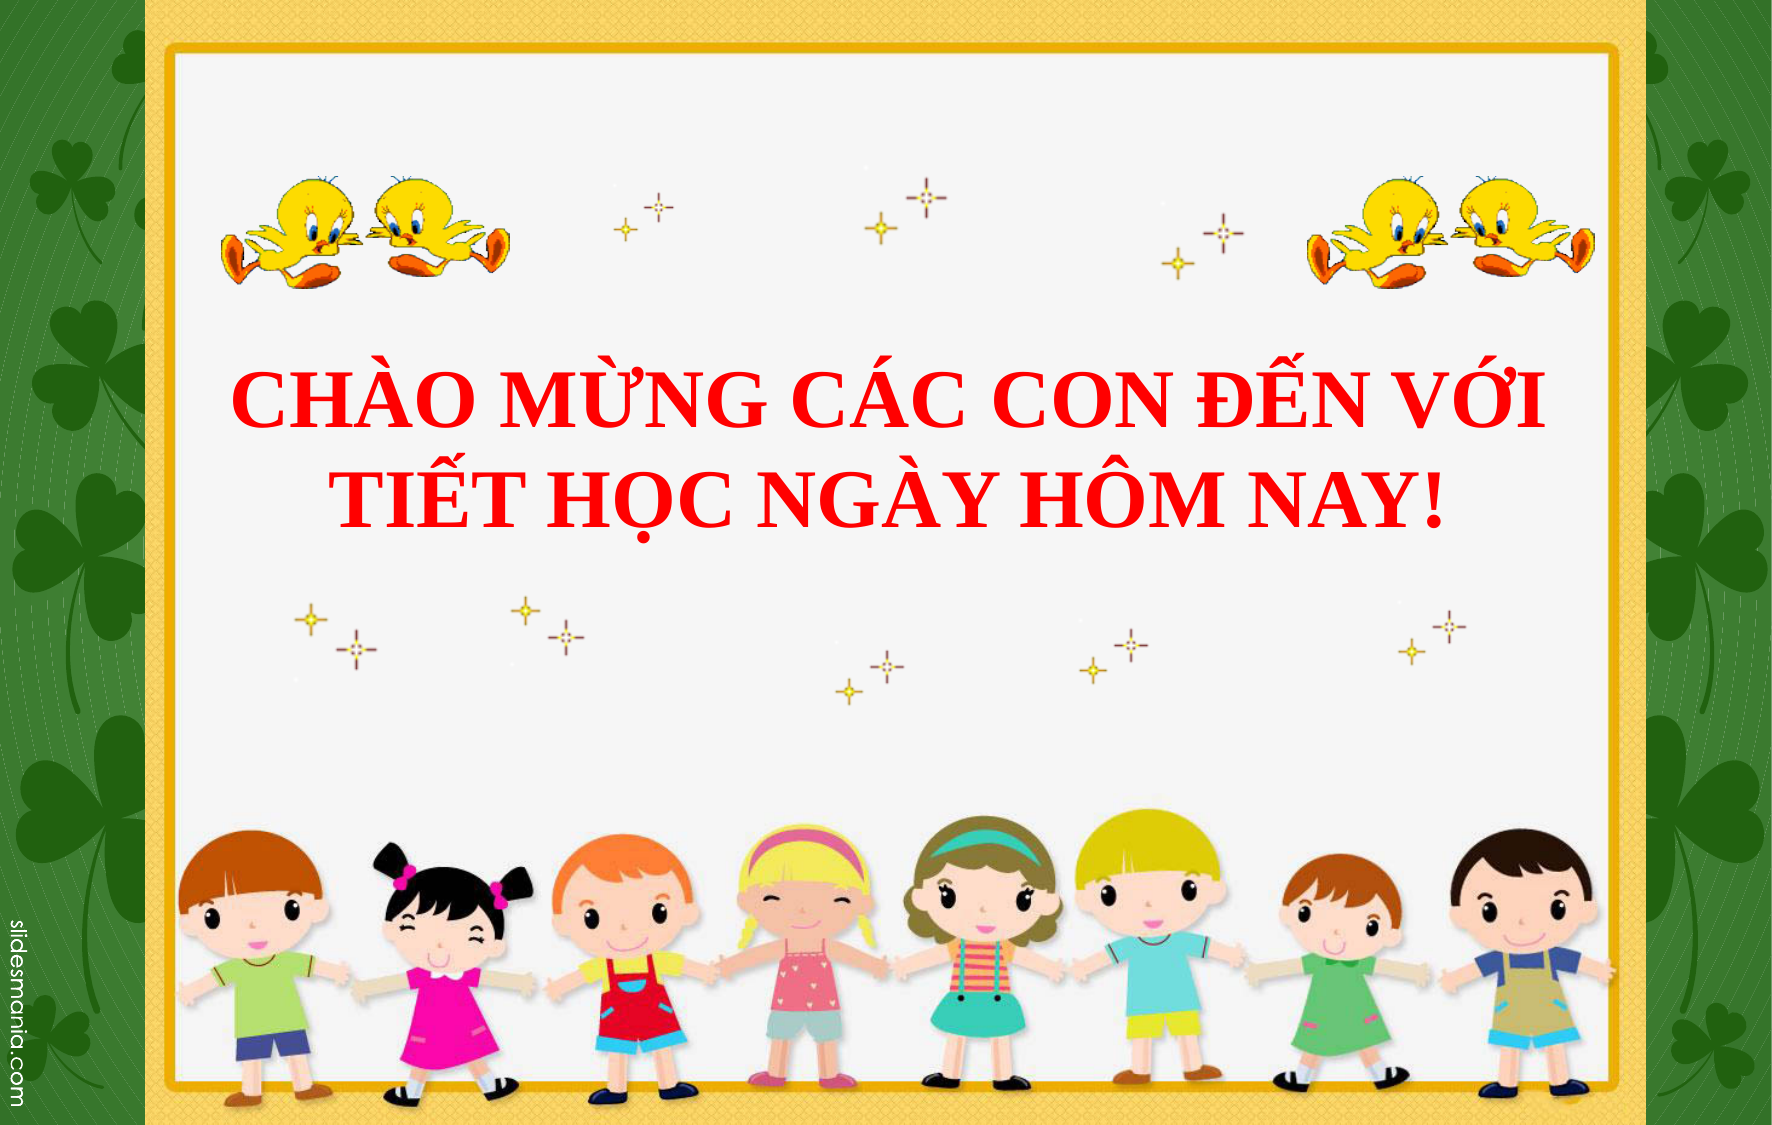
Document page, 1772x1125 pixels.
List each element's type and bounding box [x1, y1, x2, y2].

picture [145, 0, 1646, 1125]
text_box [221, 176, 510, 290]
text_box [1306, 176, 1595, 290]
